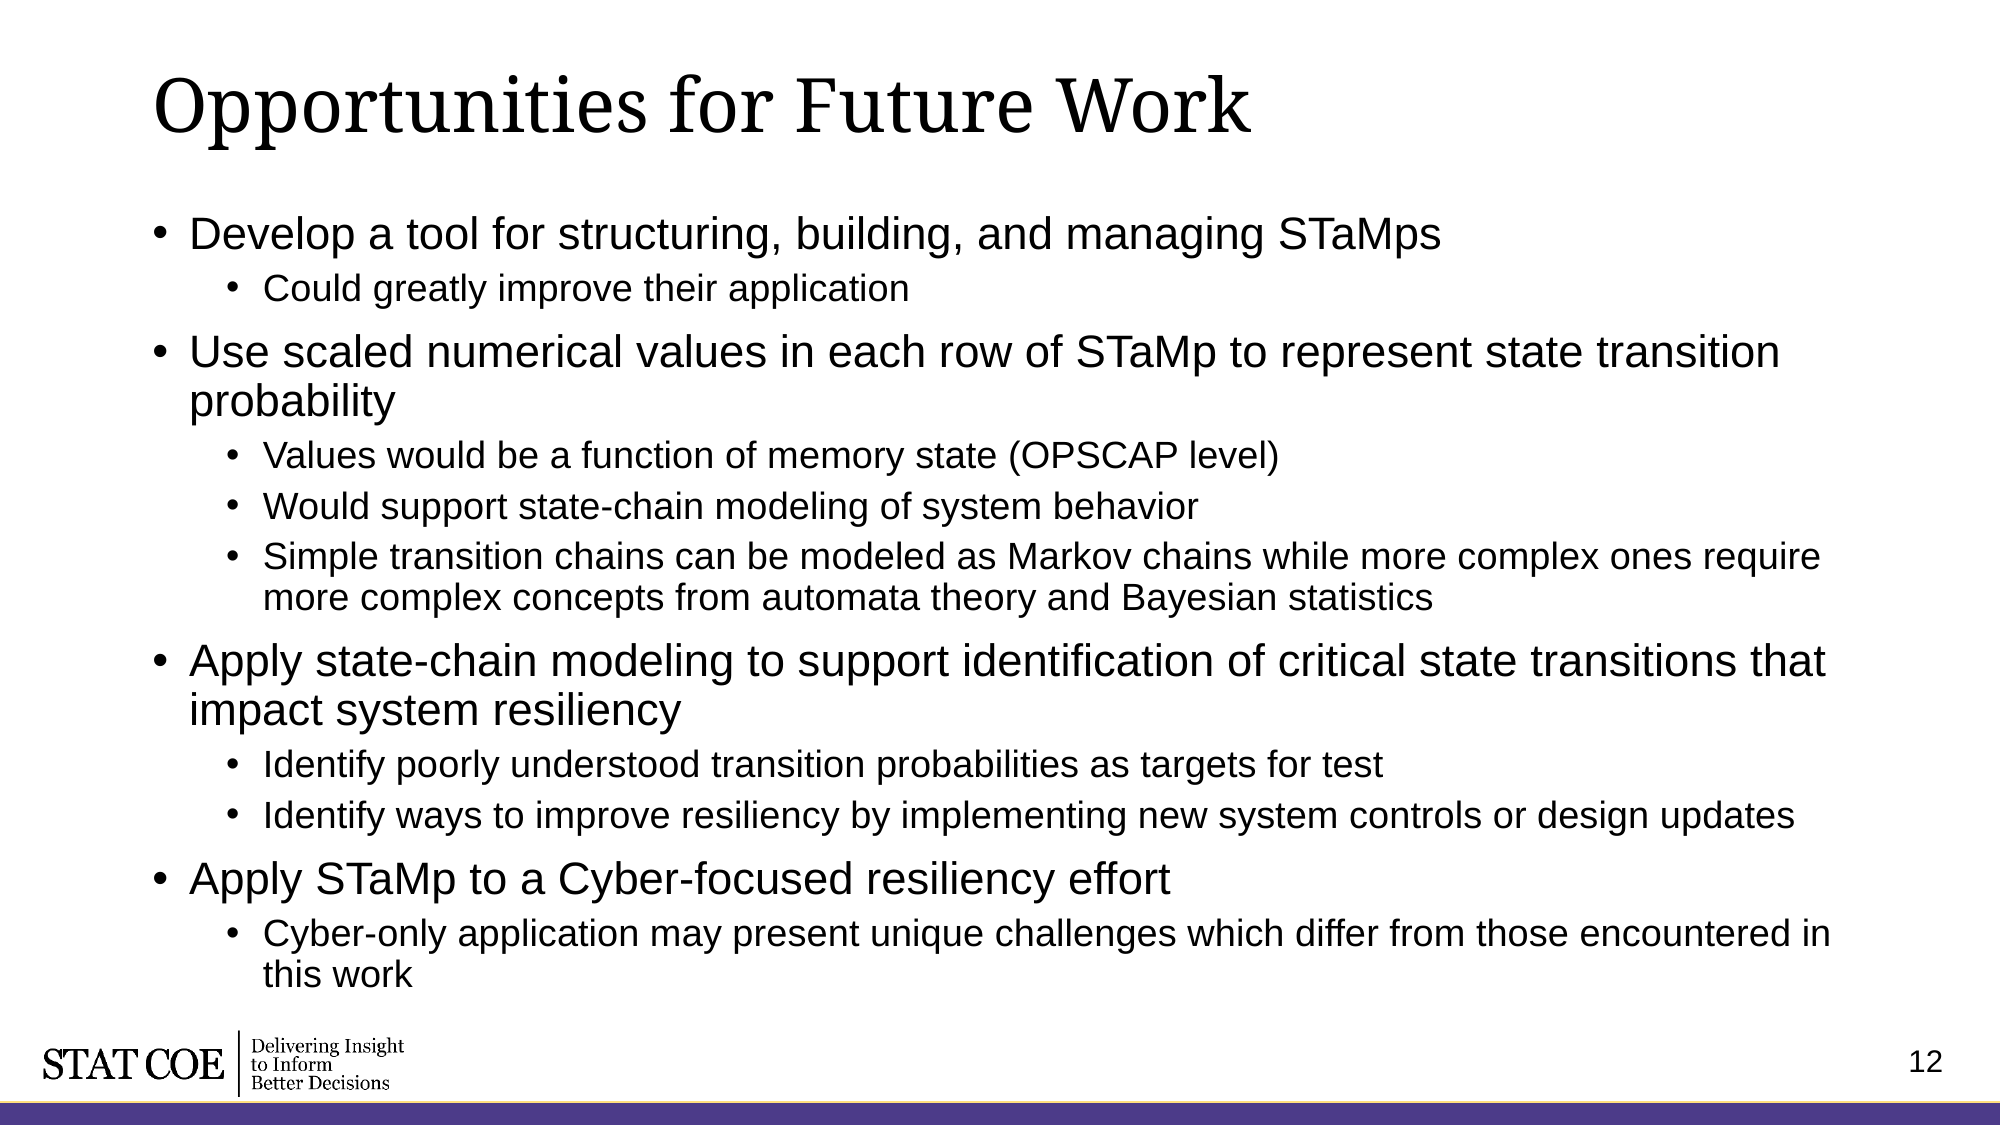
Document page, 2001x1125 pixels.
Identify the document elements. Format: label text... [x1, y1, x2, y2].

slide_number 12 [1508, 1033, 1959, 1094]
list Develop a tool for structuring, building, and managing STaMps Could greatly improve their application Use scaled numerical values in each row of STaMp to represent state transition probability Values would be a function of memory state (OPSCAP level) Would support state-chain modeling of system behavior Simple transition chains can be modeled as Markov chains while more complex ones require more complex concepts from automata theory and Bayesian statistics Apply state-chain modeling to support identification of critical state transitions that impact system resiliency Identify poorly understood transition probabilities as targets for test Identify ways to improve resiliency by implementing new system controls or design updates Apply STaMp to a Cyber-focused resiliency effort Cyber-only application may present unique challenges which differ from those encountered in this work [137, 202, 1863, 1009]
picture [28, 1017, 419, 1097]
title Opportunities for Future Work [137, 59, 1863, 202]
